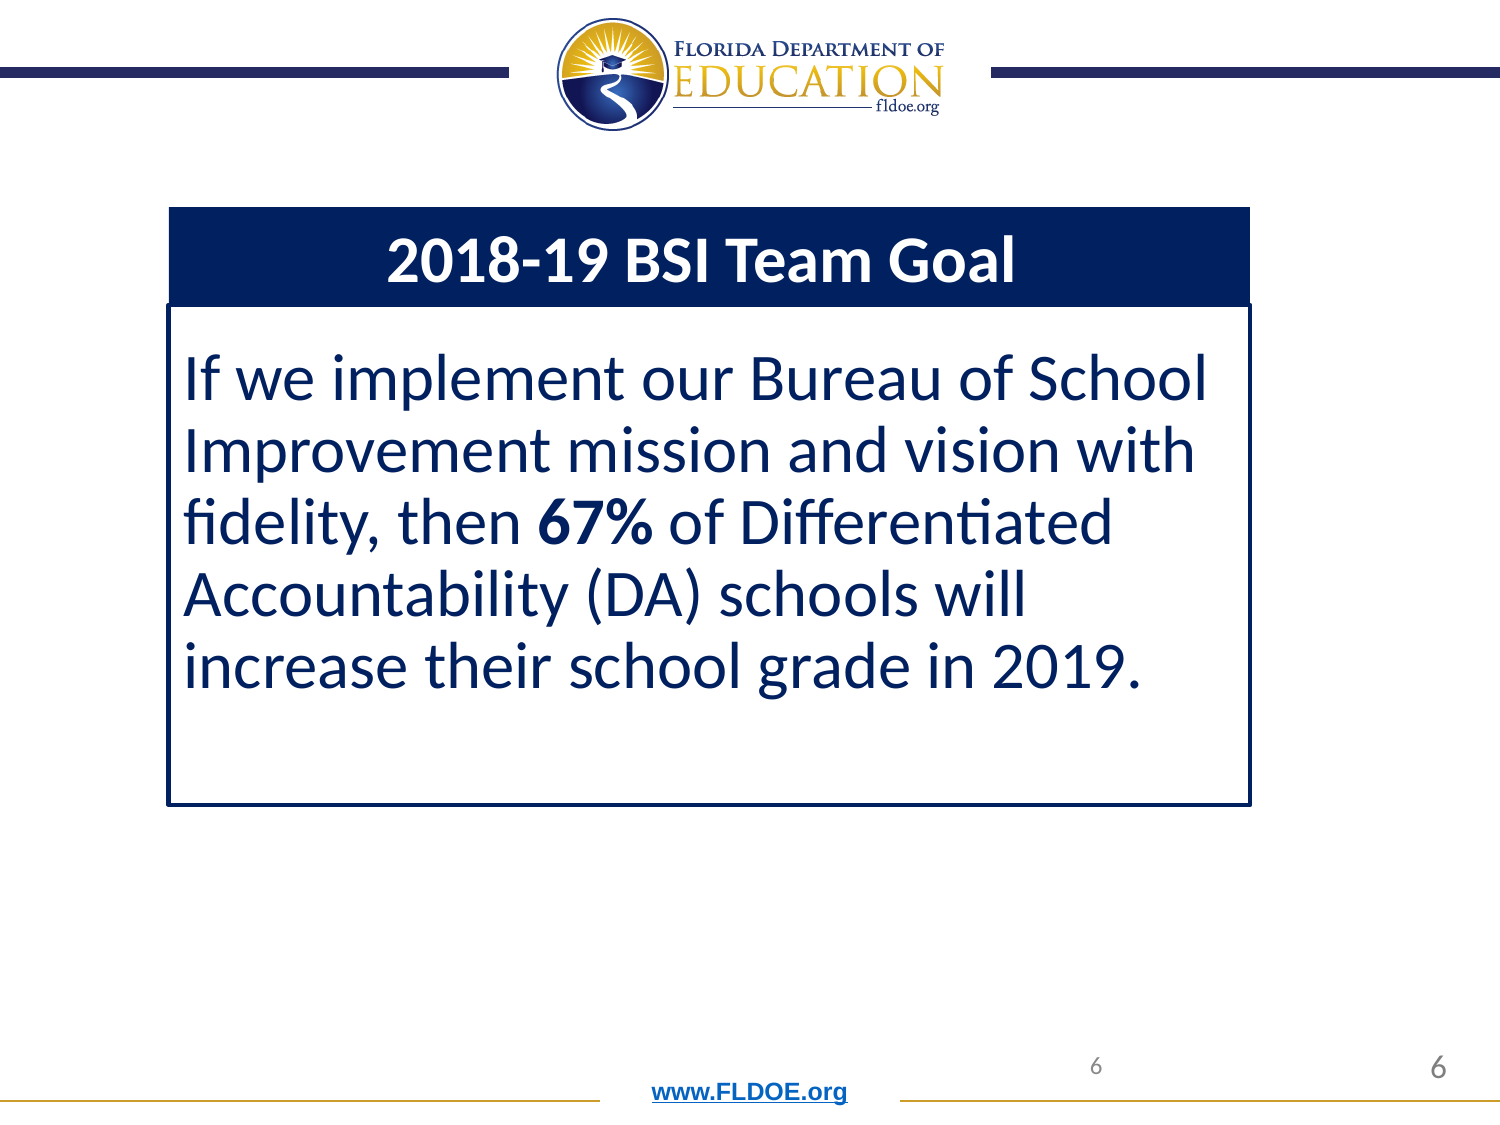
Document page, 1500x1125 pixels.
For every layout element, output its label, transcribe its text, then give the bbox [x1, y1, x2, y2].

slide_number 6 [1074, 1042, 1425, 1103]
list If we implement our Bureau of School Improvement mission and vision with fidelity, then 67% of Differentiated Accountability (DA) schools will increase their school grade in 2019. [168, 305, 1250, 805]
text_box 2018-19 BSI Team Goal [168, 207, 1250, 305]
picture [538, 3, 962, 145]
